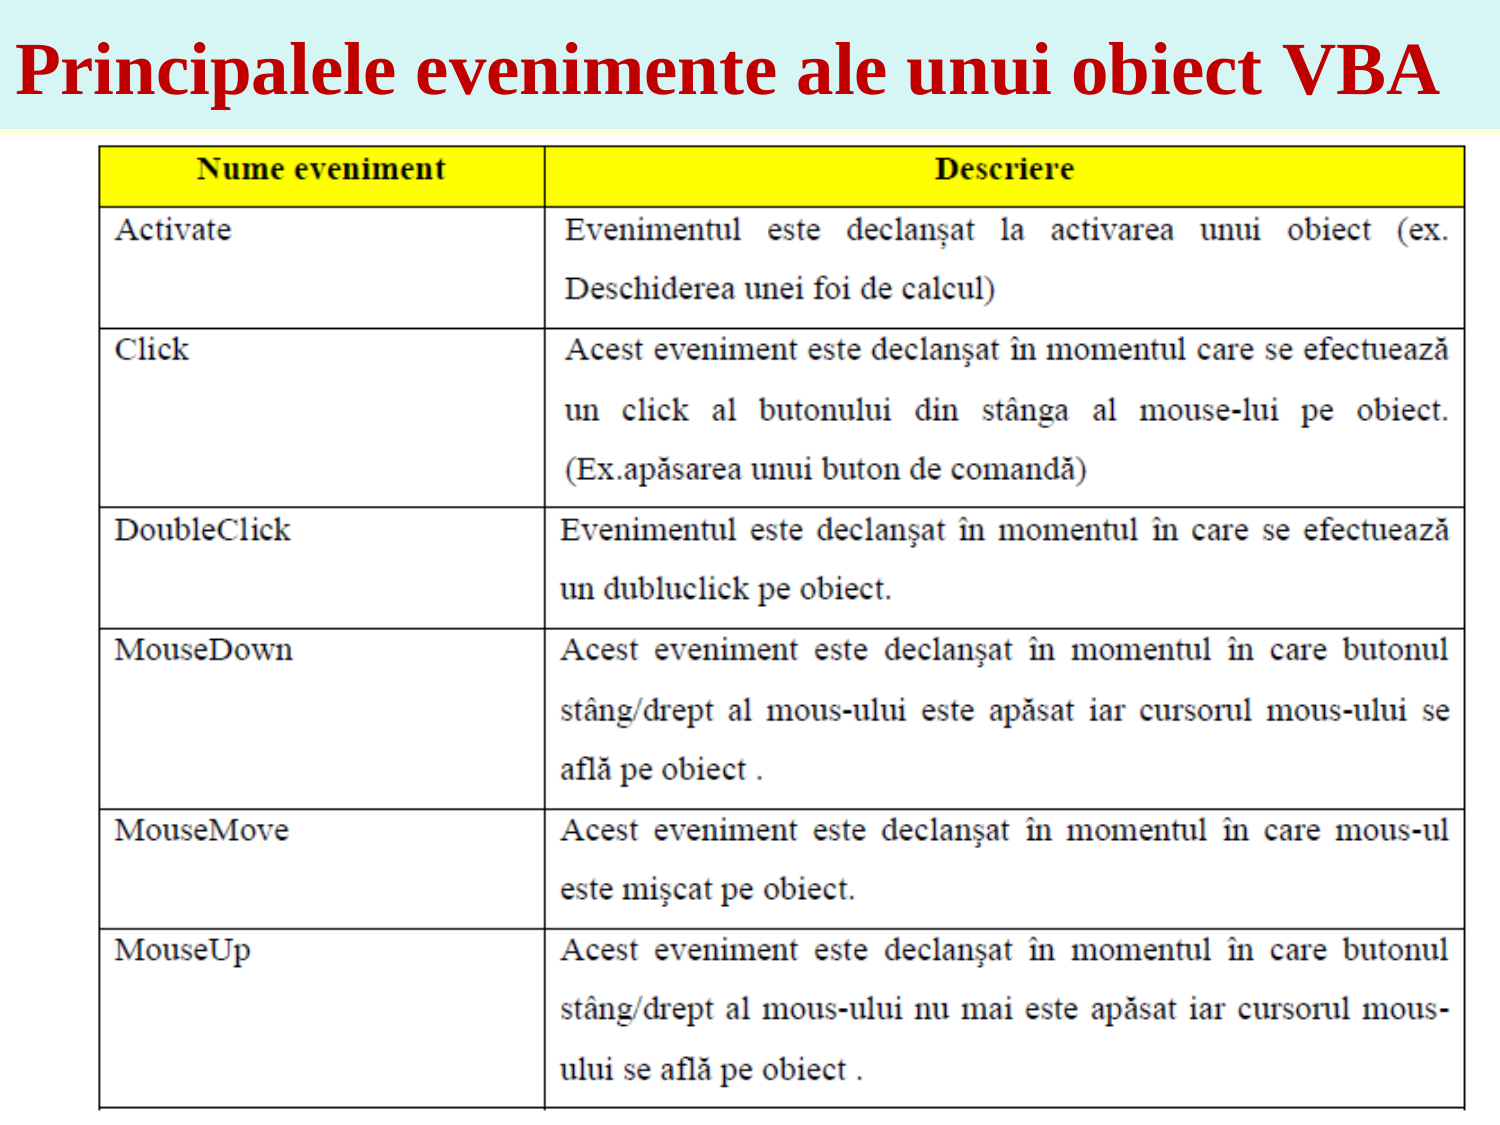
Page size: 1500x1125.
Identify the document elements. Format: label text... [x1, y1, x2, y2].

title Principalele evenimente ale unui obiect VBA [0, 0, 1500, 129]
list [0, 135, 1500, 1125]
